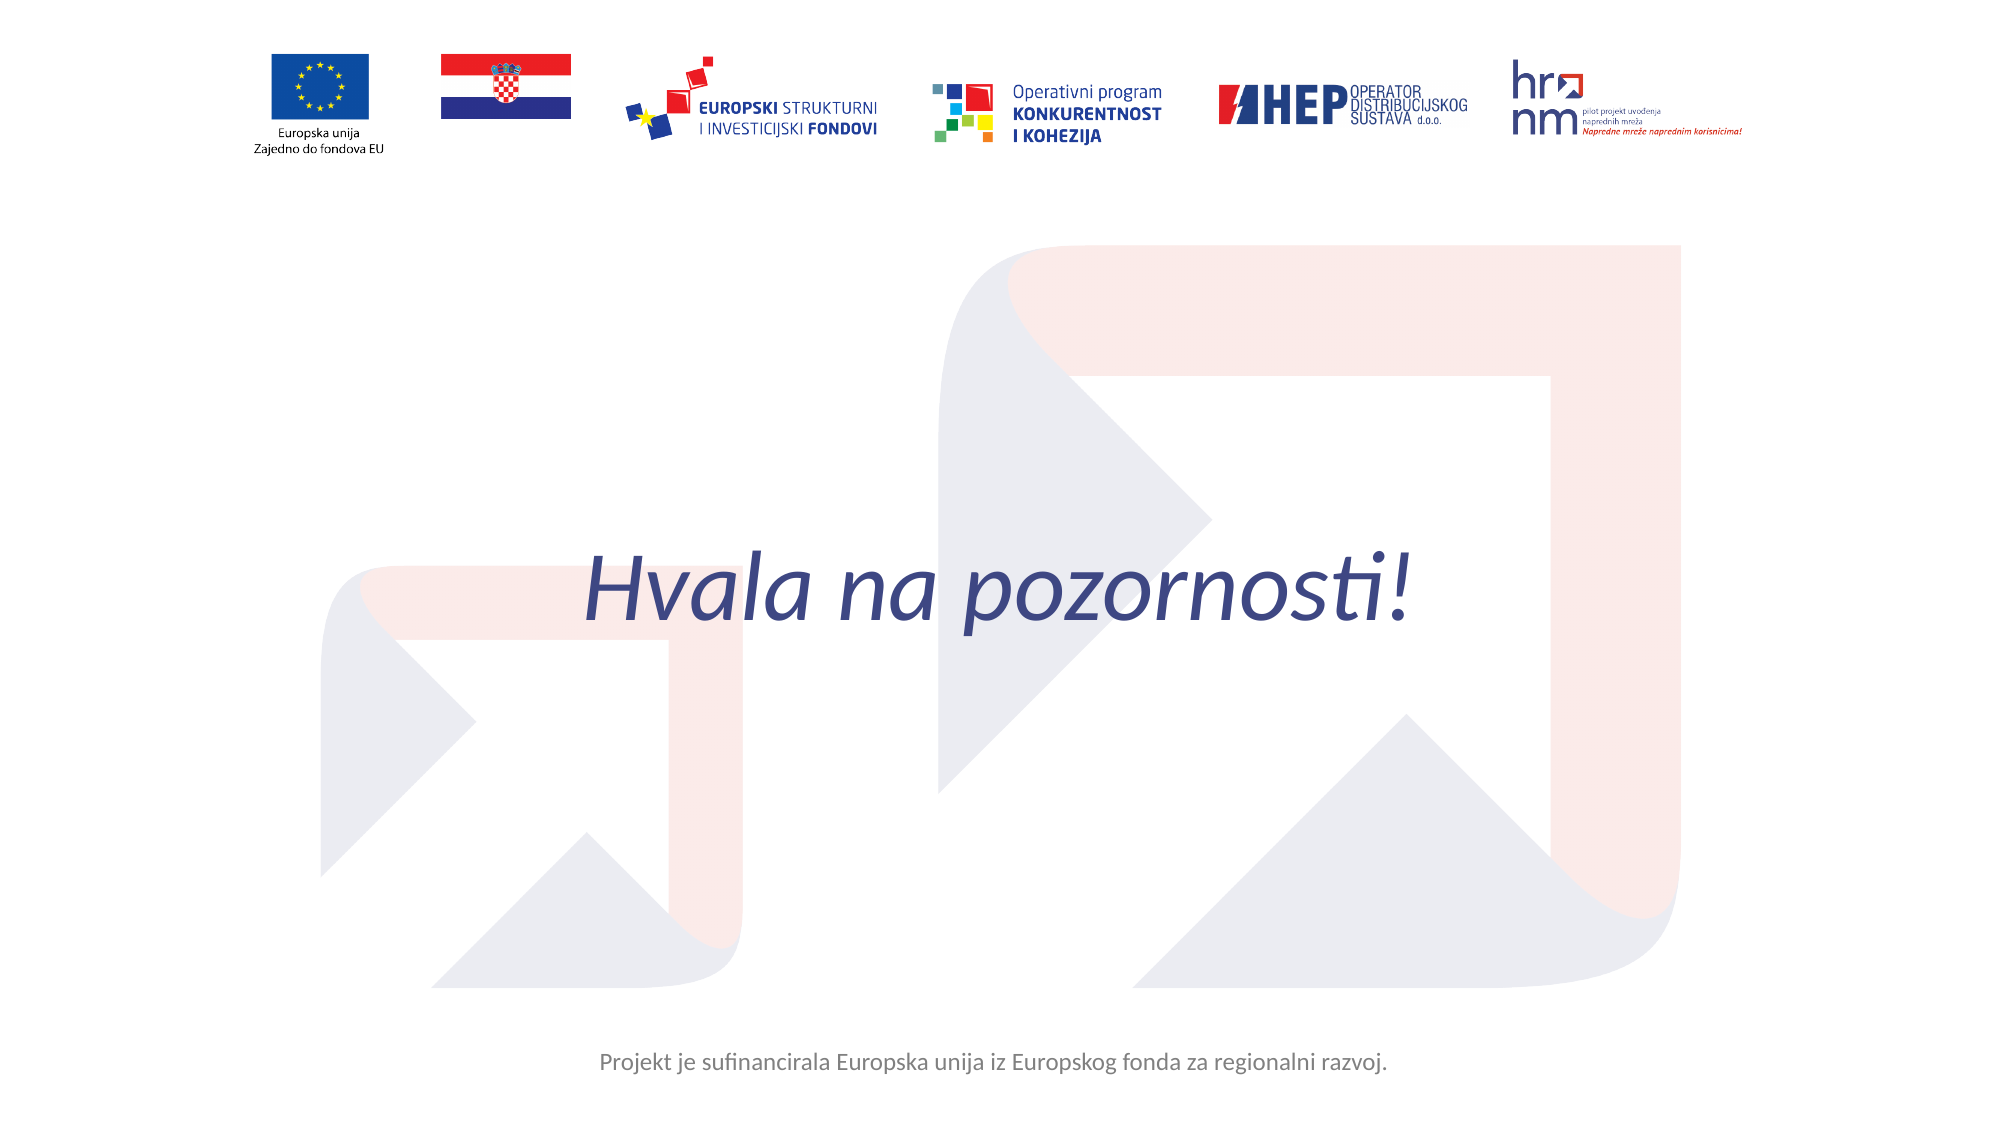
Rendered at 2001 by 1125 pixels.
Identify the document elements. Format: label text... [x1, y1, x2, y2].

title Hvala na pozornosti! [137, 479, 1863, 698]
picture [0, 0, 2001, 1125]
